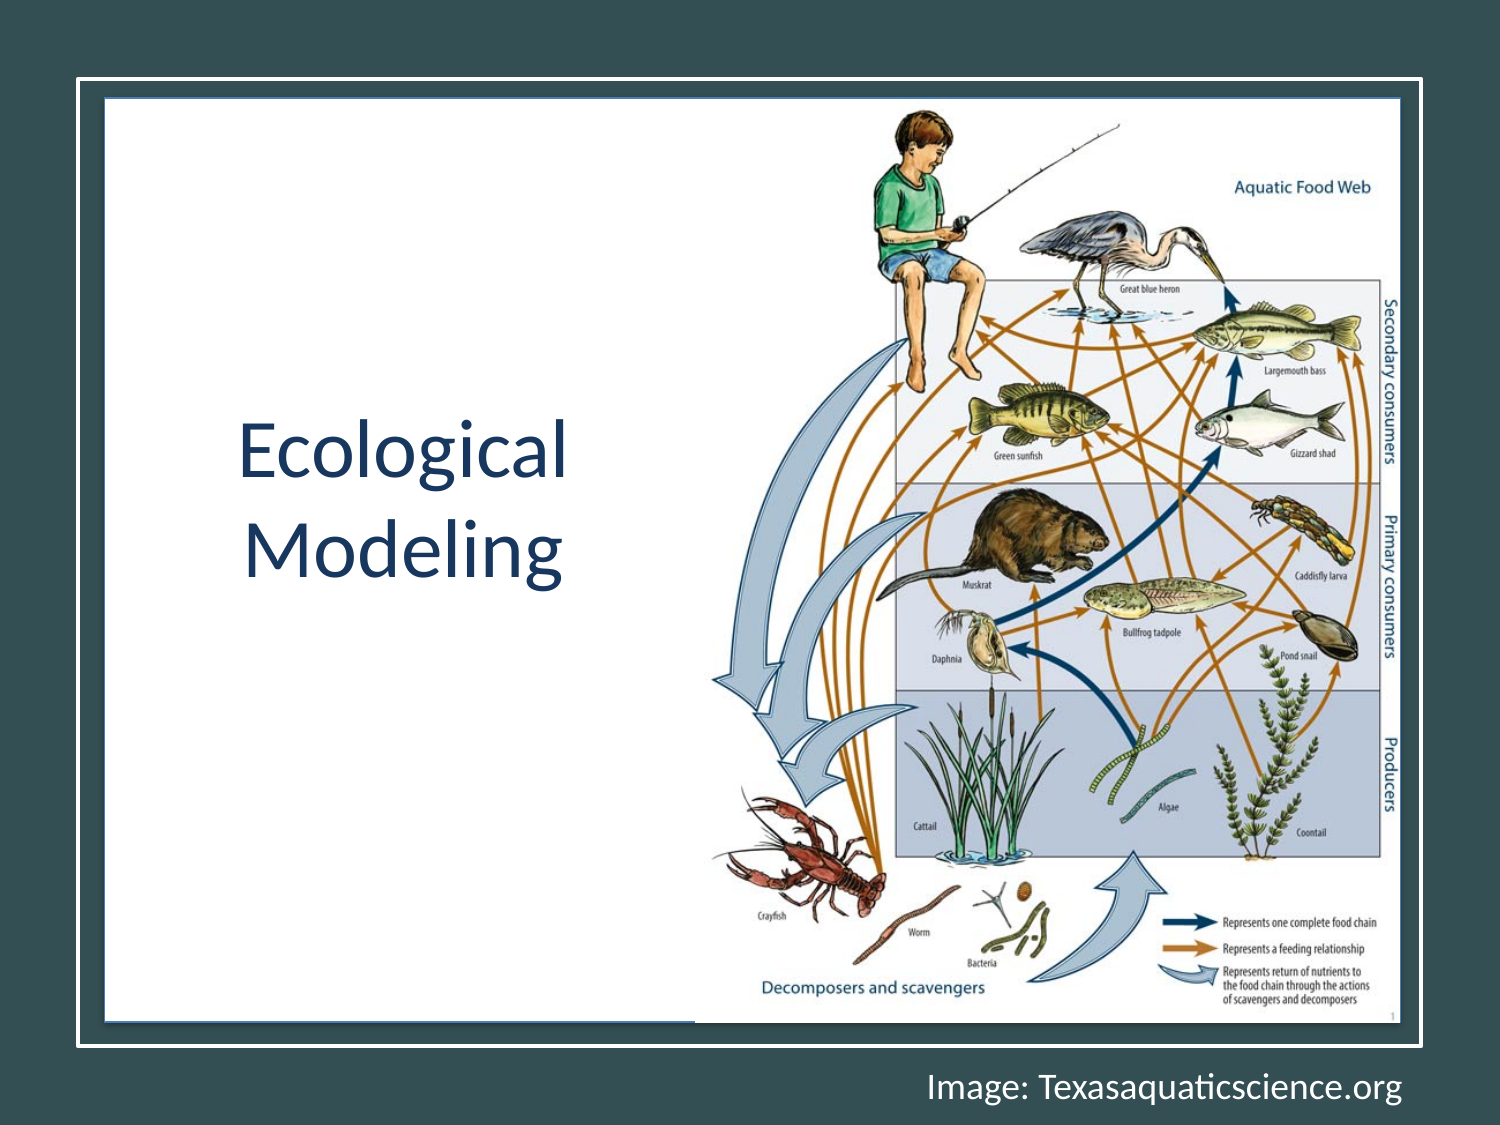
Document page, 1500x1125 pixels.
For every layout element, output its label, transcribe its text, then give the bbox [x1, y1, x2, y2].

text_box Ecological Modeling [112, 386, 690, 602]
text_box [76, 77, 1423, 1048]
text_box [104, 97, 1401, 1023]
text_box Image: Texasaquaticscience.org [911, 1054, 1419, 1115]
text_box [0, 0, 1500, 1125]
picture [695, 99, 1401, 1023]
